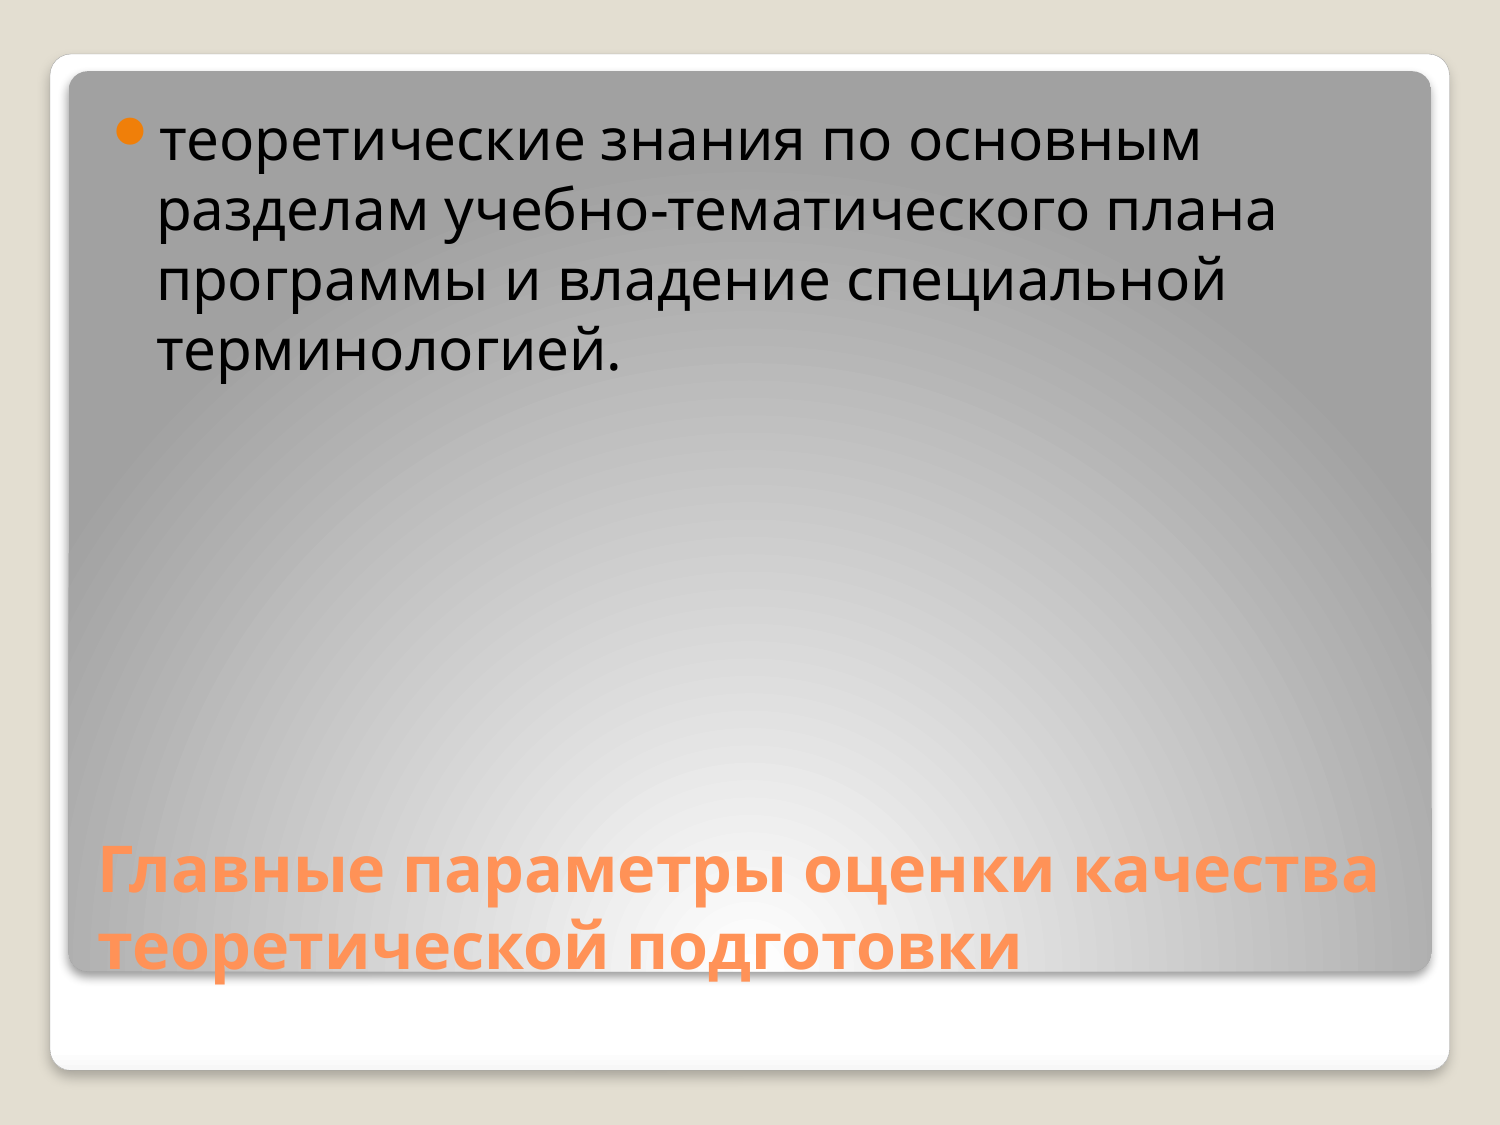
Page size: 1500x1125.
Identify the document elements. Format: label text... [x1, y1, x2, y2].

title Главные параметры оценки качества теоретической подготовки [82, 817, 1425, 990]
list теоретические знания по основным разделам учебно-тематического плана программы и владение специальной терминологией. [82, 86, 1425, 774]
